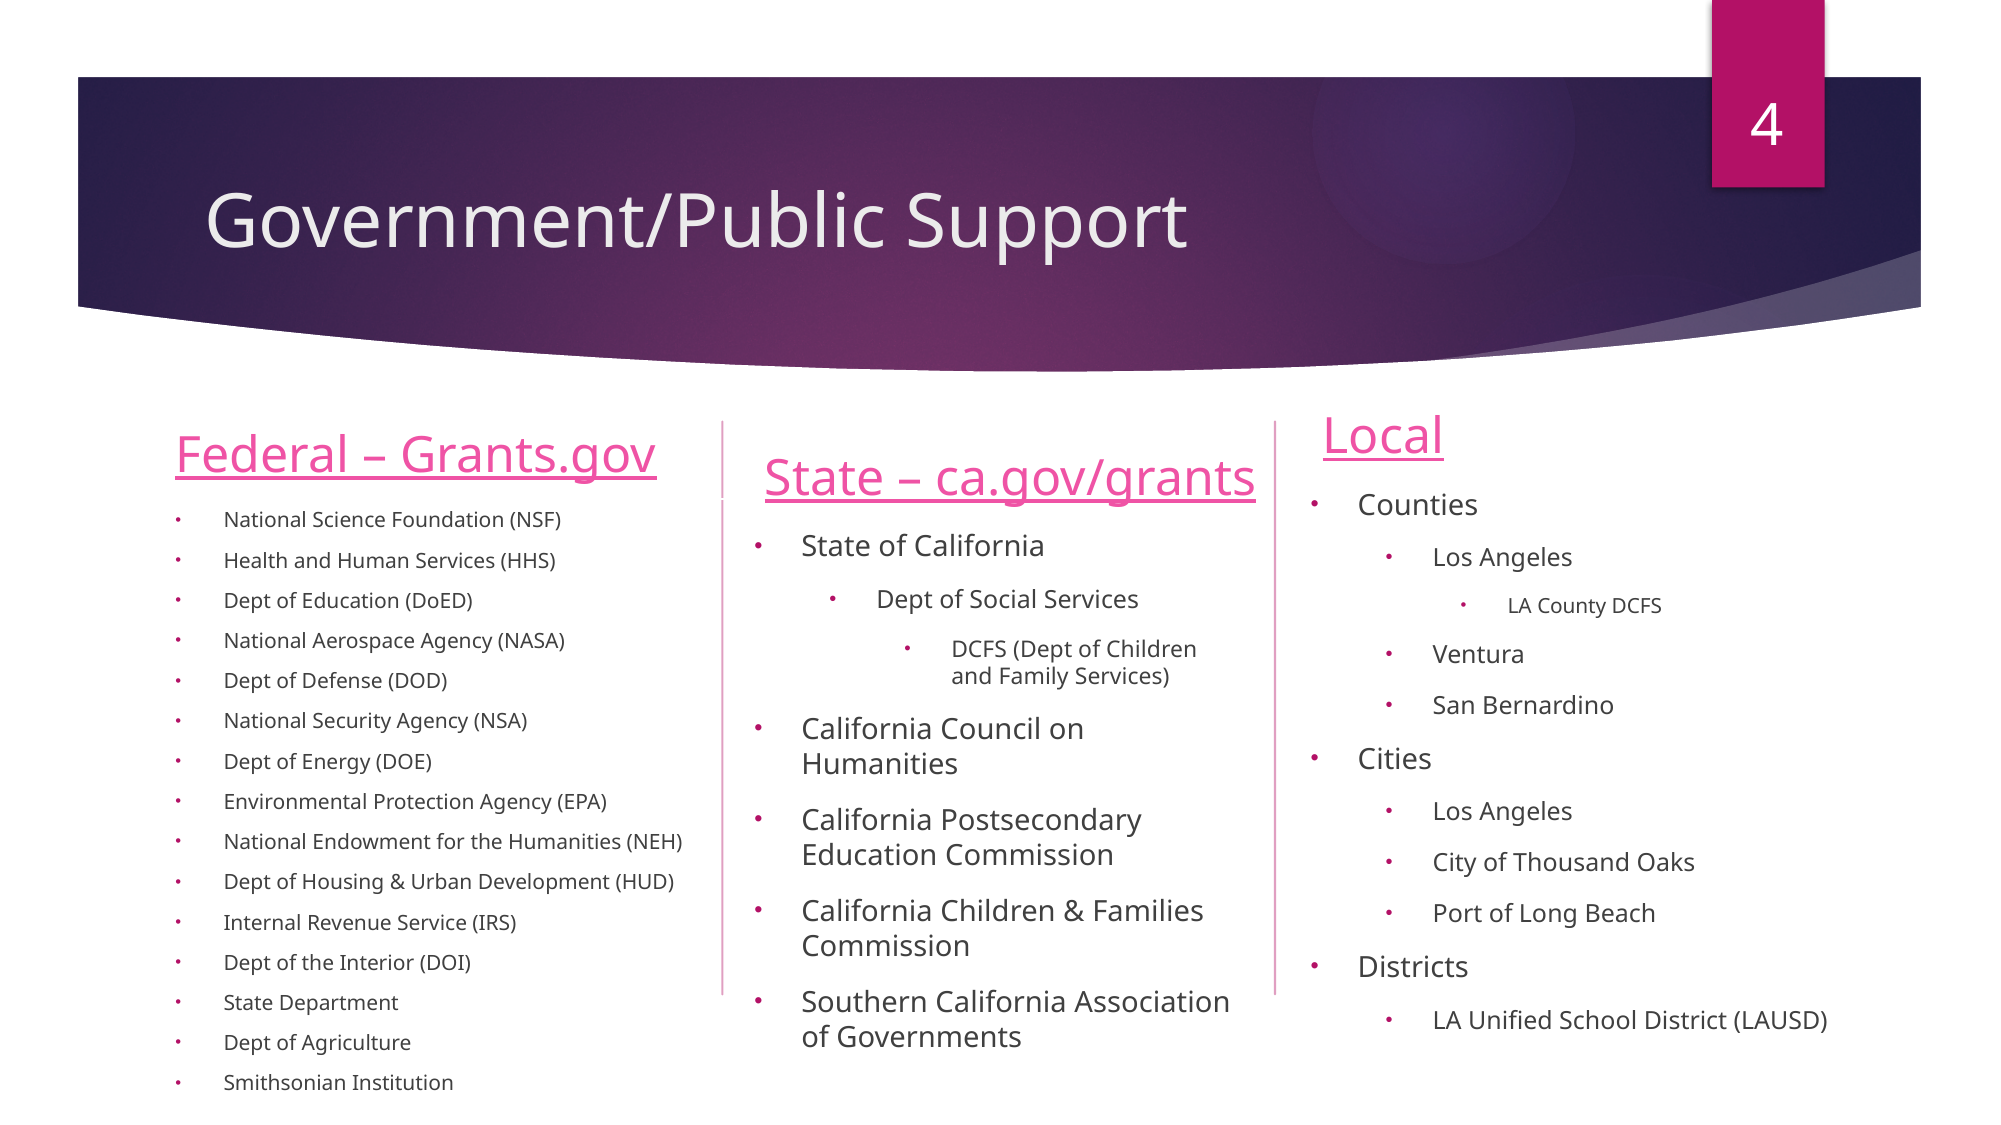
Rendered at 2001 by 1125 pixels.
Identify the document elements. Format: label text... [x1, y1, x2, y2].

list Local [1307, 376, 1812, 472]
list Counties Los Angeles LA County DCFS Ventura San Bernardino Cities Los Angeles City of Thousand Oaks Port of Long Beach Districts LA Unified School District (LAUSD) [1295, 478, 1896, 1125]
list Federal – Grants.gov [160, 395, 684, 490]
list State – ca.gov/grants [749, 418, 1277, 514]
title Government/Public Support [189, 159, 1638, 276]
list State of California Dept of Social Services DCFS (Dept of Children and Family Services) California Council on Humanities California Postsecondary Education Commission California Children & Families Commission Southern California Association of Governments [739, 520, 1256, 1125]
list National Science Foundation (NSF) Health and Human Services (HHS) Dept of Education (DoED) National Aerospace Agency (NASA) Dept of Defense (DOD) National Security Agency (NSA) Dept of Energy (DOE) Environmental Protection Agency (EPA) National Endowment for the Humanities (NEH) Dept of Housing & Urban Development (HUD) Internal Revenue Service (IRS) Dept of the Interior (DOI) State Department Dept of Agriculture Smithsonian Institution [160, 499, 741, 1107]
slide_number 4 [1698, 48, 1836, 175]
